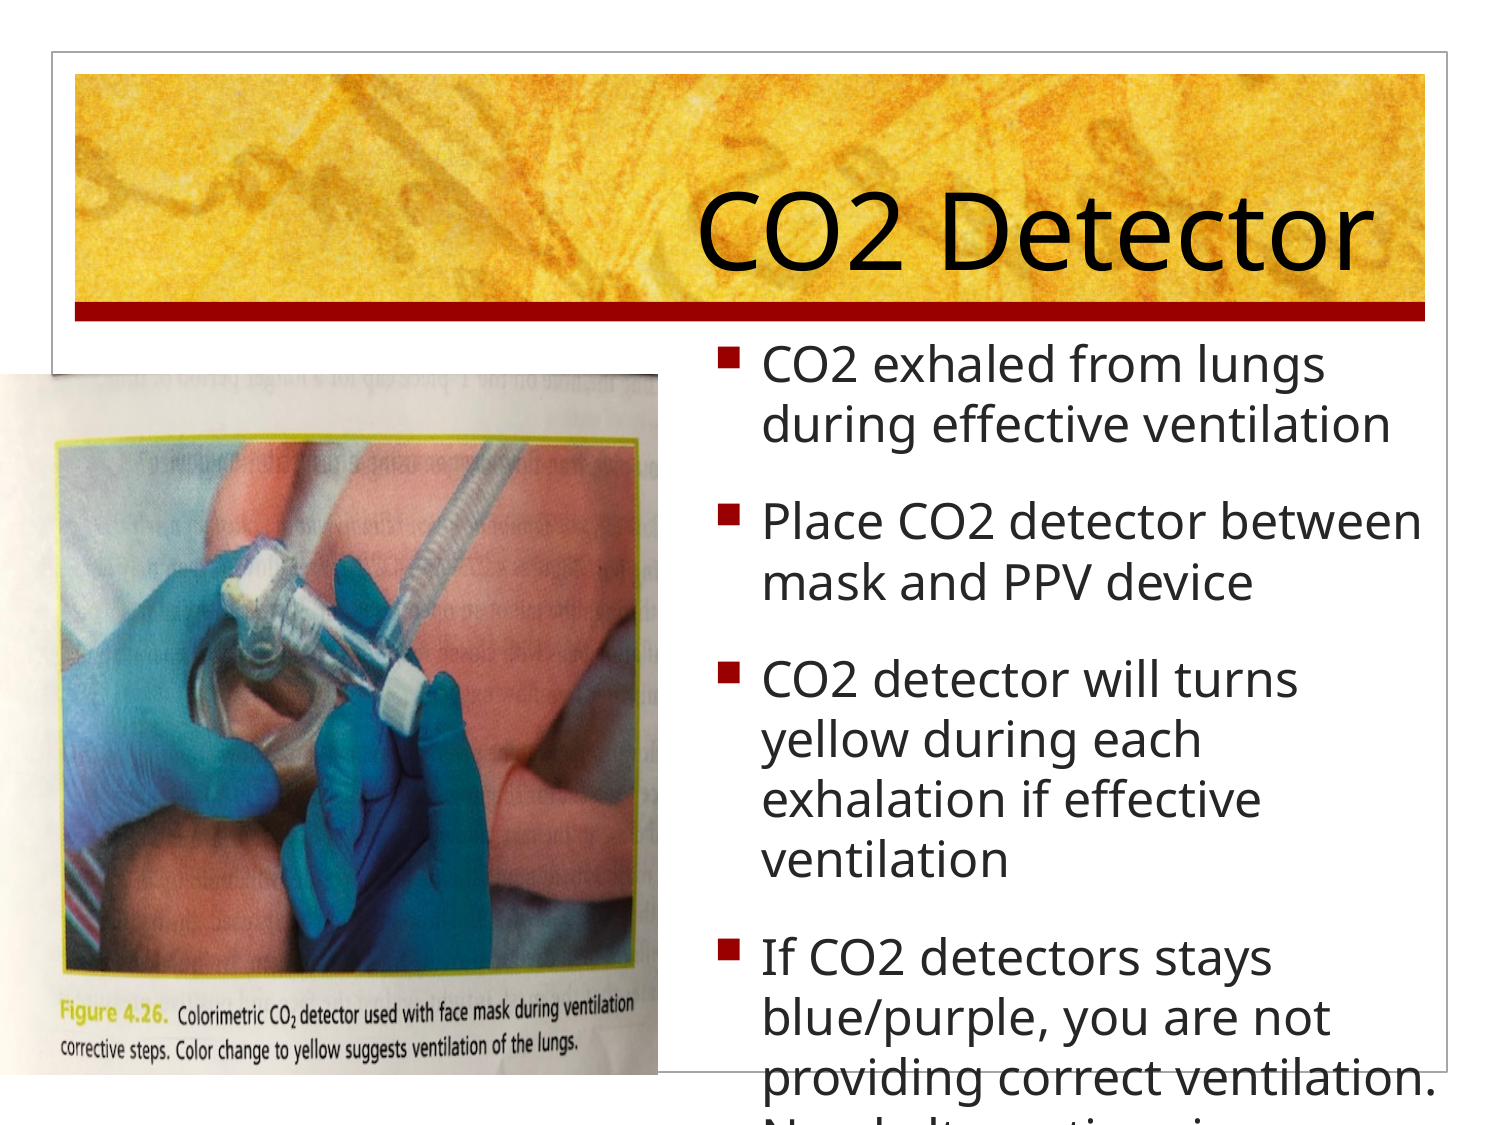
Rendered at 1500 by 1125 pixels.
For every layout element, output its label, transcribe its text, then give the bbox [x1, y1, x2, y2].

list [0, 374, 659, 1076]
list CO2 exhaled from lungs during effective ventilation Place CO2 detector between mask and PPV device CO2 detector will turns yellow during each exhalation if effective ventilation If CO2 detectors stays blue/purple, you are not providing correct ventilation. Need alternative airway [699, 324, 1463, 1125]
picture [75, 74, 1425, 301]
title CO2 Detector [108, 74, 1392, 292]
